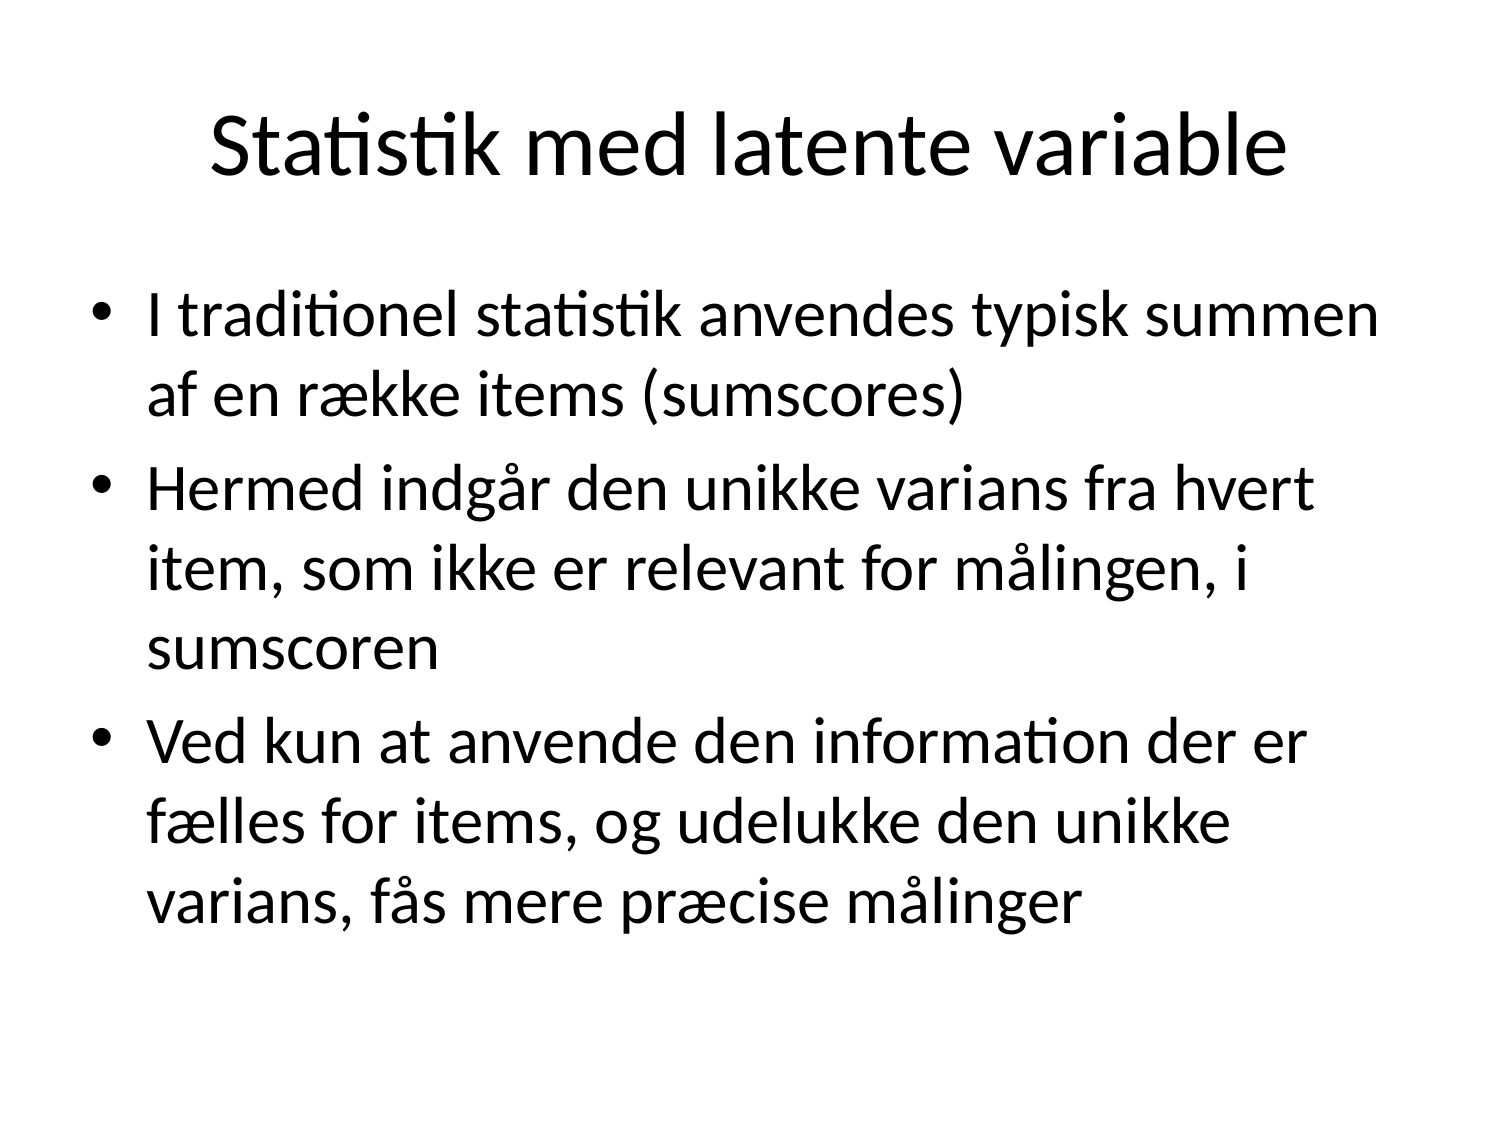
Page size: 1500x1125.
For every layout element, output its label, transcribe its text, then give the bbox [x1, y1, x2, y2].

list I traditionel statistik anvendes typisk summen af en række items (sumscores) Hermed indgår den unikke varians fra hvert item, som ikke er relevant for målingen, i sumscoren Ved kun at anvende den information der er fælles for items, og udelukke den unikke varians, fås mere præcise målinger [75, 262, 1425, 1005]
title Statistik med latente variable [75, 45, 1425, 233]
